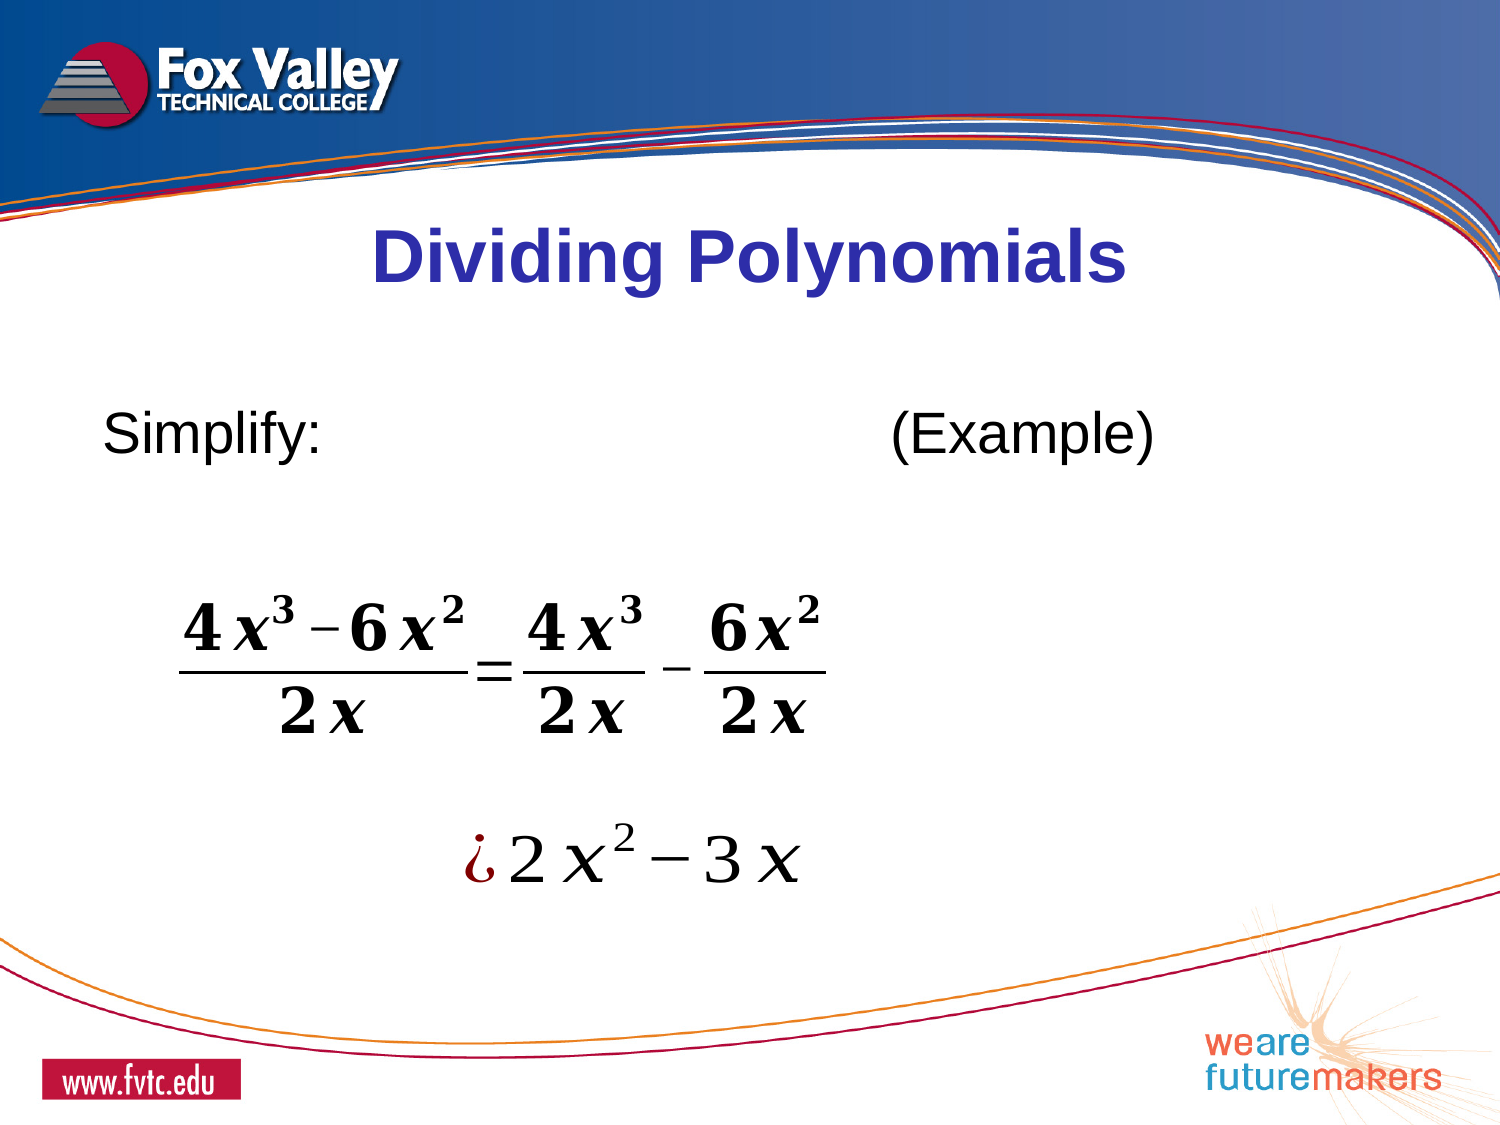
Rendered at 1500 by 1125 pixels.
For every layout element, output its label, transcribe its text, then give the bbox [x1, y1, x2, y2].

picture [0, 0, 1500, 1125]
text_box Dividing Polynomials [355, 199, 1144, 305]
